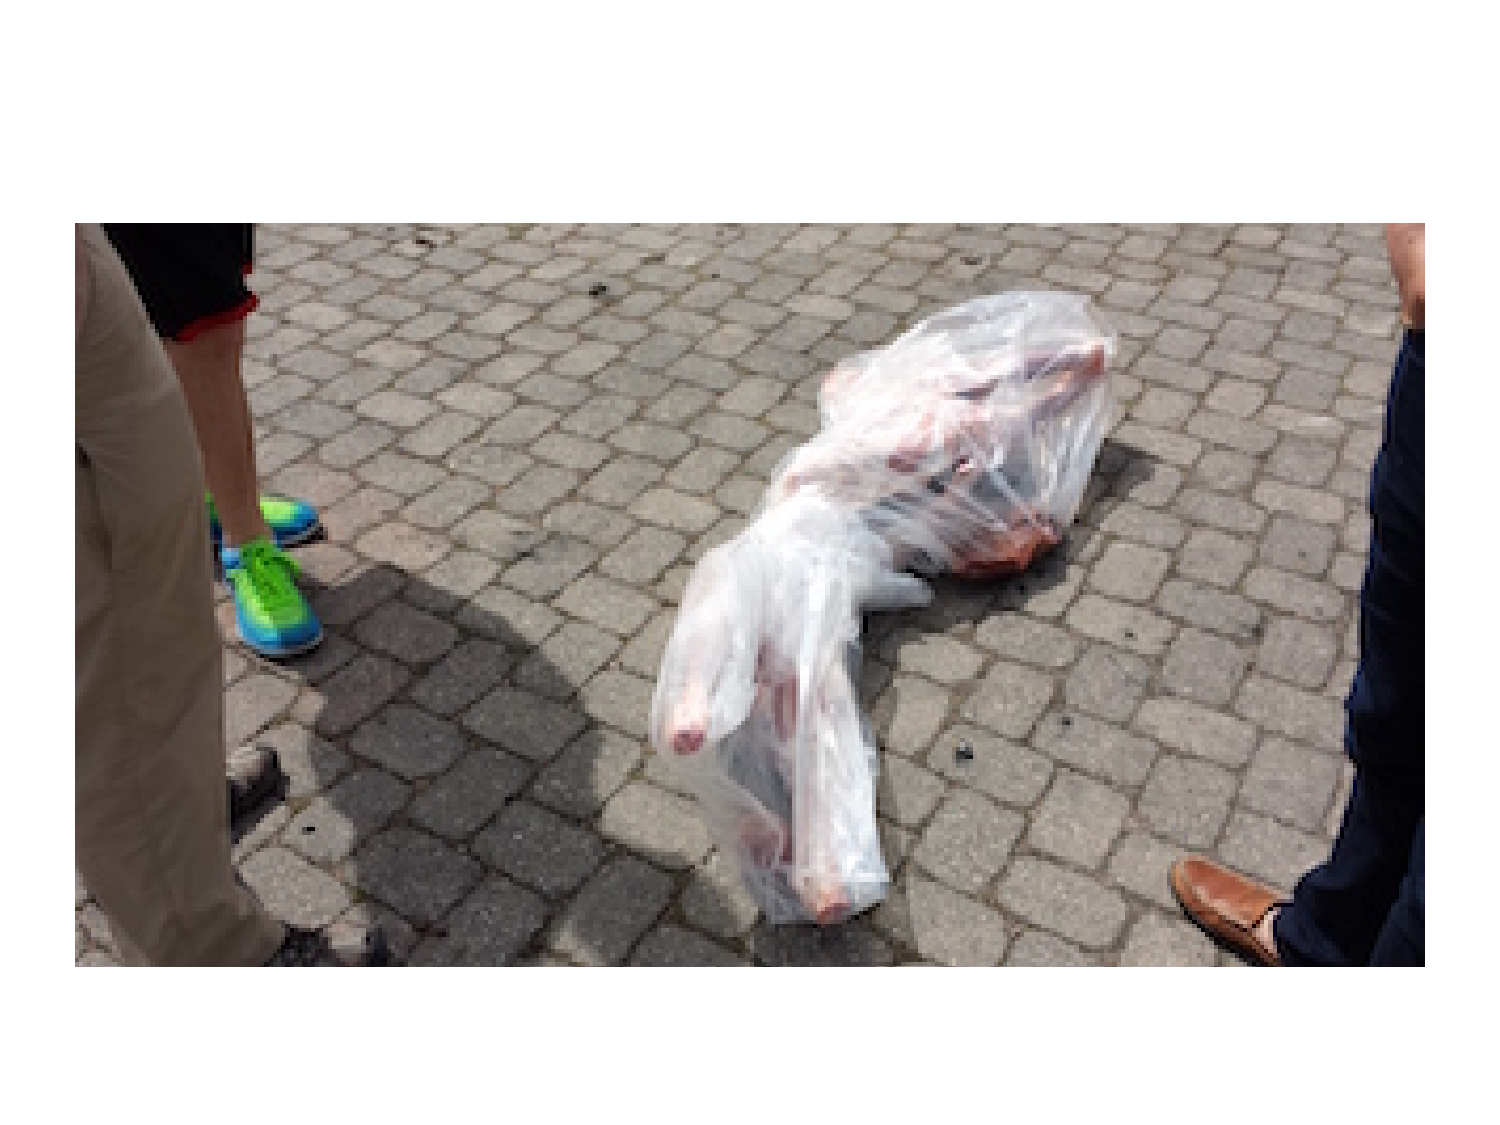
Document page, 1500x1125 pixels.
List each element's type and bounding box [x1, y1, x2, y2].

list [74, 223, 1426, 967]
